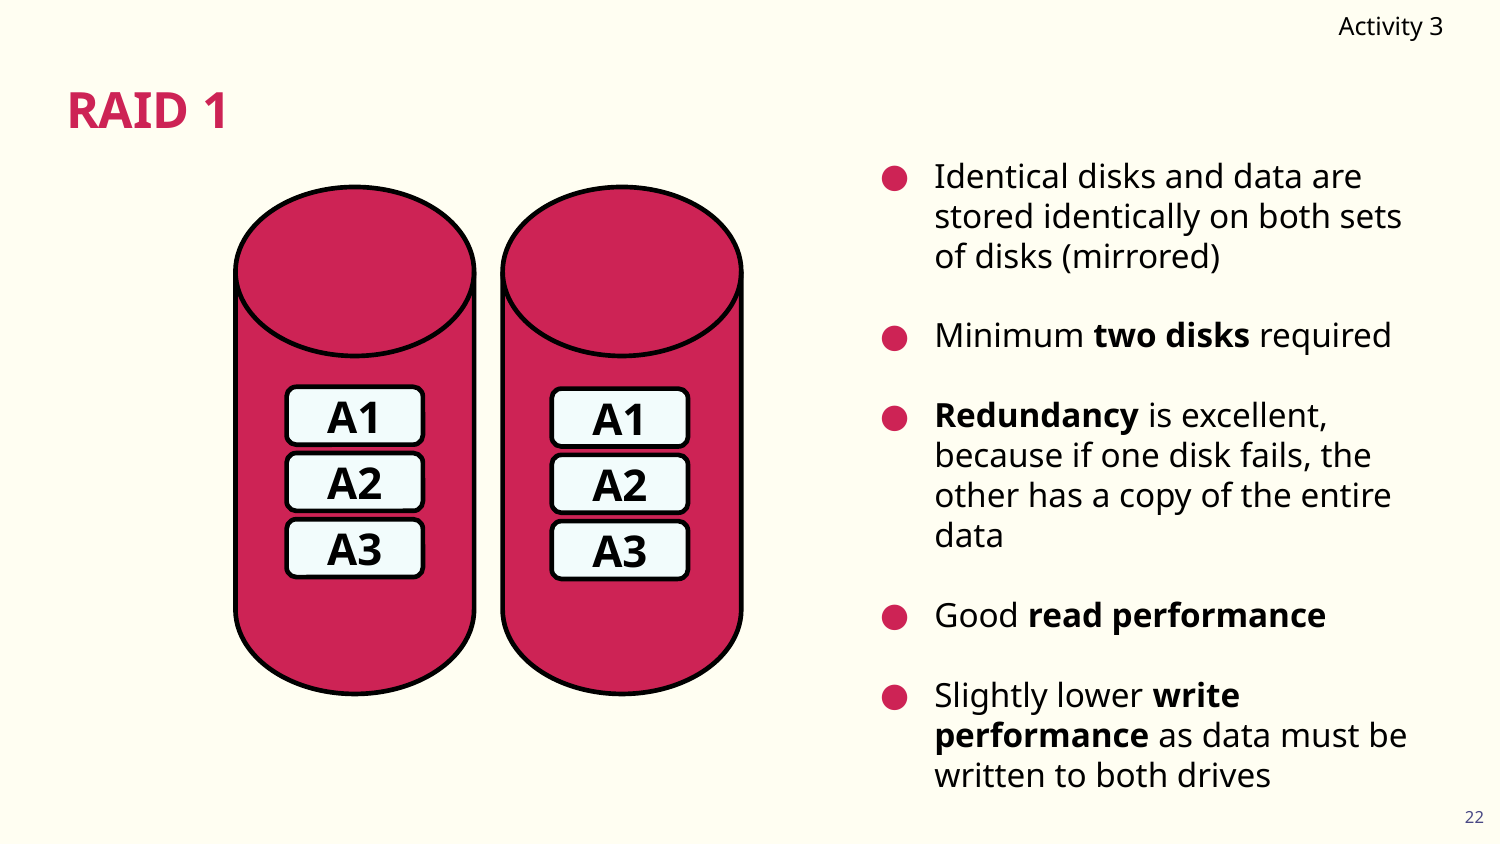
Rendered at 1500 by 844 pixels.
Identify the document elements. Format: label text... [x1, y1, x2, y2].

title RAID 1 [51, 51, 1449, 167]
slide_number 22 [1448, 792, 1500, 844]
text_box Identical disks and data are stored identically on both sets of disks (mirrored) Minimum two disks required Redundancy is excellent, because if one disk fails, the other has a copy of the entire data Good read performance Slightly lower write performance as data must be written to both drives [844, 139, 1444, 809]
subtitle Activity 3 [1122, 0, 1444, 51]
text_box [235, 186, 742, 695]
